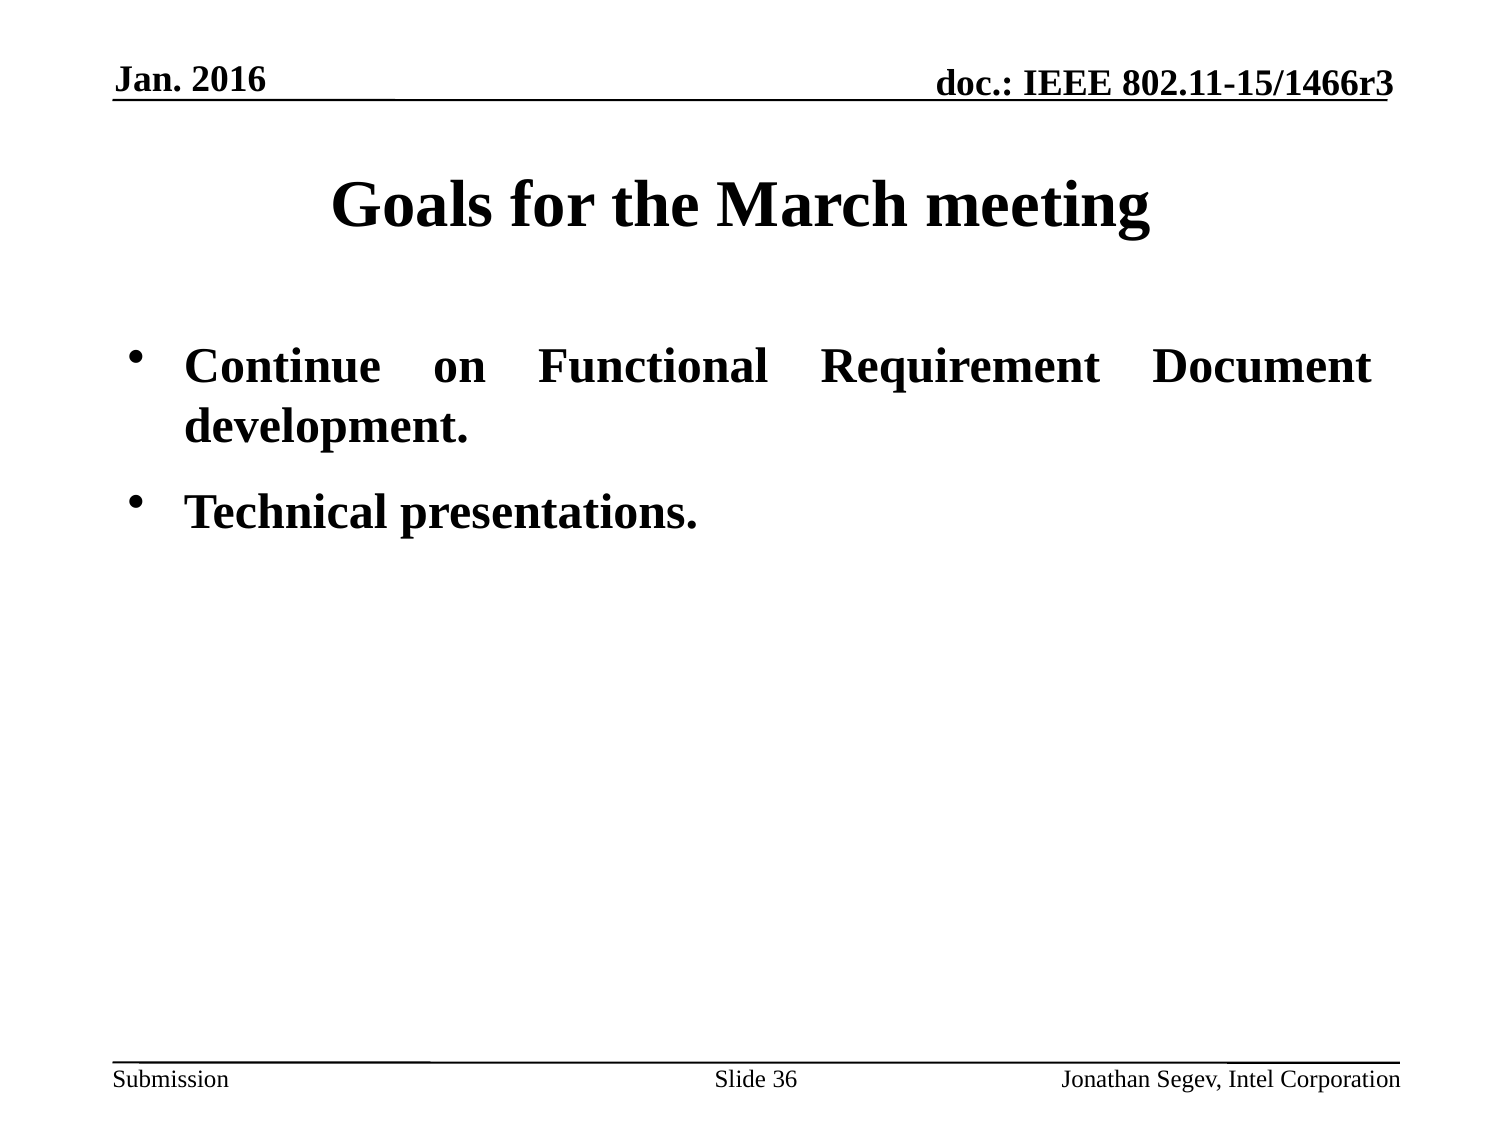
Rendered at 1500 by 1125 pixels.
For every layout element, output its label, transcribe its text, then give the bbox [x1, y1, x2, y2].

list Continue on Functional Requirement Document development. Technical presentations. [112, 324, 1388, 1000]
title Goals for the March meeting [112, 112, 1388, 288]
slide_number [114, 54, 423, 100]
slide_number Slide 36 [712, 1061, 800, 1123]
footer Jonathan Segev, Intel Corporation [878, 1061, 1402, 1093]
